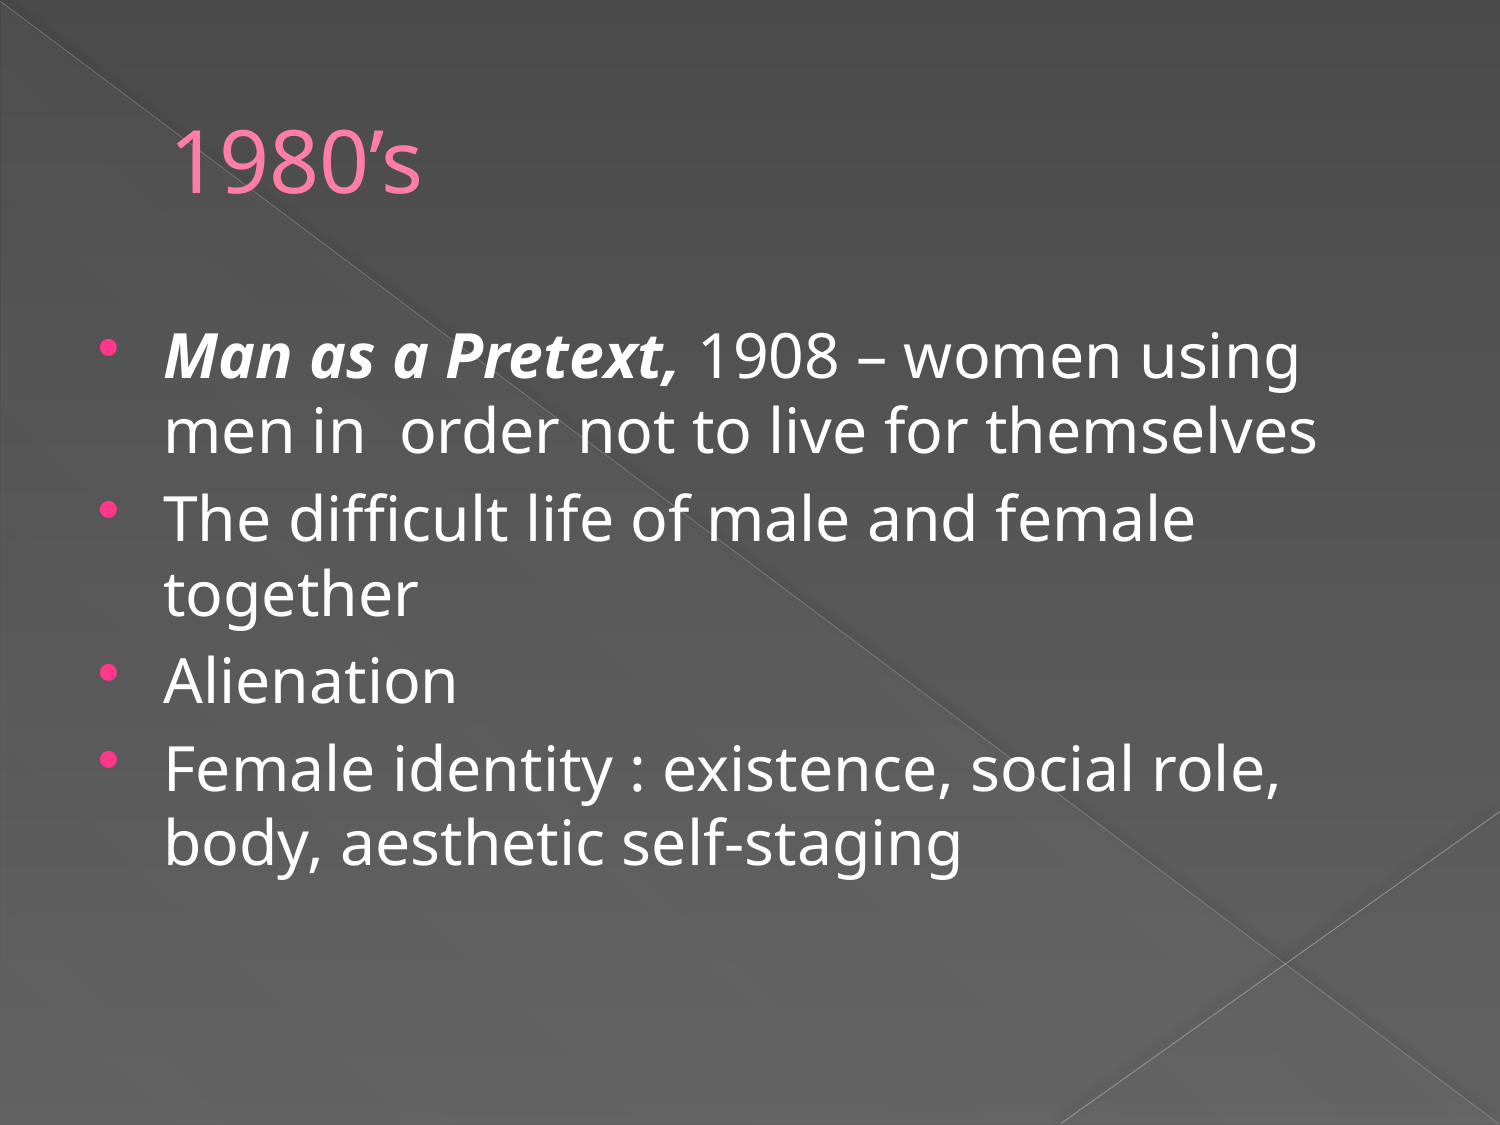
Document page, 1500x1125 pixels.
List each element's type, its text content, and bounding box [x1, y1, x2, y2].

list Man as a Pretext, 1908 – women using men in order not to live for themselves The difficult life of male and female together Alienation Female identity : existence, social role, body, aesthetic self-staging [75, 308, 1425, 1059]
title 1980’s [75, 43, 1425, 274]
